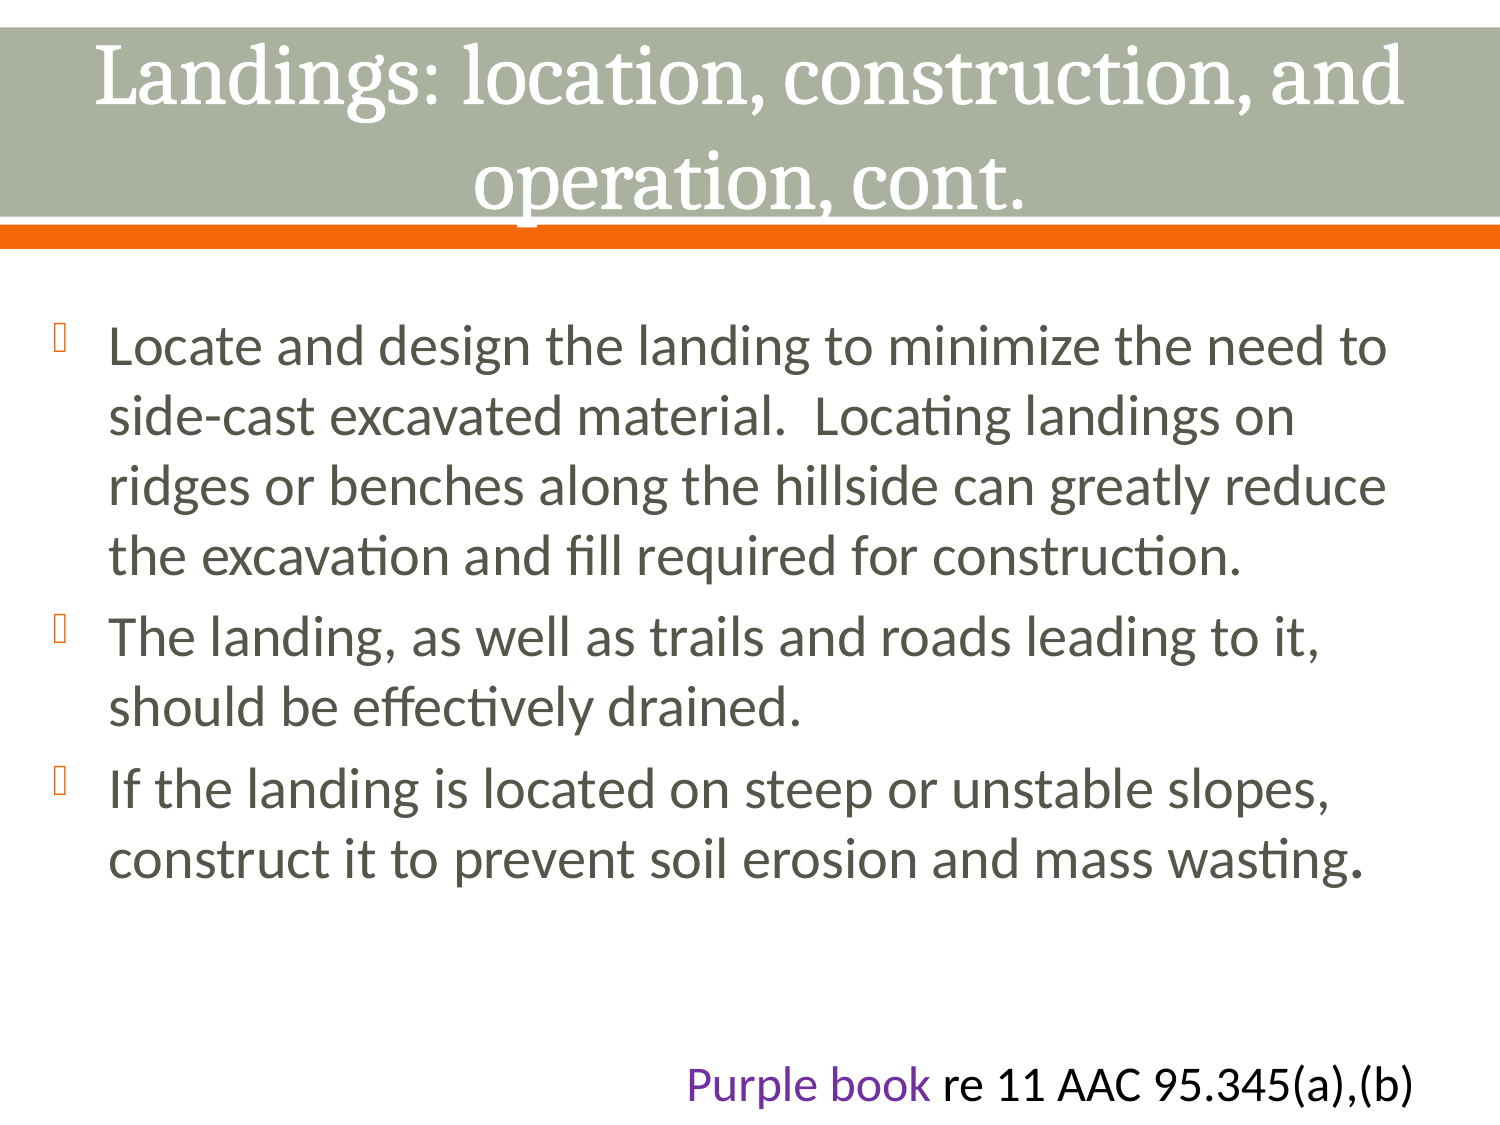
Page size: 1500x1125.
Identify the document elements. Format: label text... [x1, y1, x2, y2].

title Landings: location, construction, and opera­tion, cont. [75, 29, 1425, 213]
list Locate and design the landing to minimize the need to side-cast excavated material. Locating landings on ridges or benches along the hillside can greatly reduce the excavation and fill required for construction. The landing, as well as trails and roads leading to it, should be effectively drained. If the landing is located on steep or unstable slopes, construct it to prevent soil erosion and mass wasting. Purple book re 11 AAC 95.345(a),(b) [37, 299, 1463, 1125]
